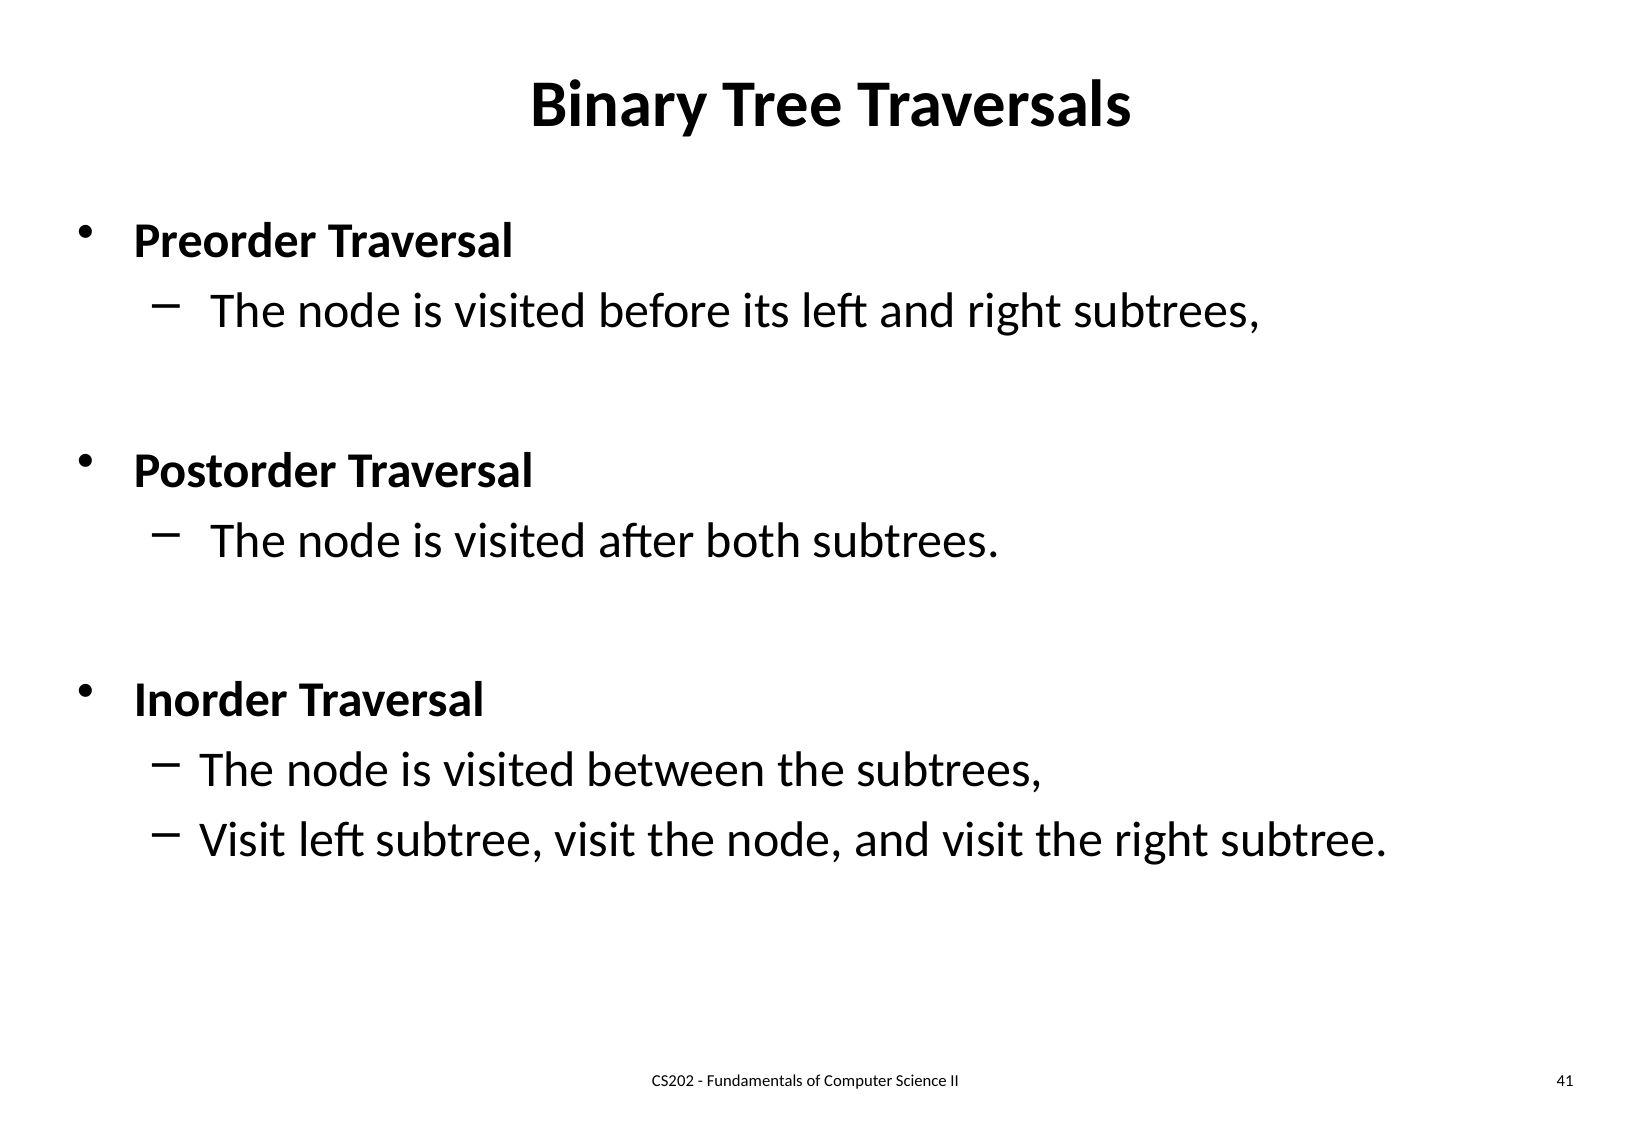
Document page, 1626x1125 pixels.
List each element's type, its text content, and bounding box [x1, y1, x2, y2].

footer CS202 - Fundamentals of Computer Science II [501, 1062, 1111, 1100]
title Binary Tree Traversals [62, 24, 1600, 175]
slide_number 41 [1250, 1062, 1589, 1100]
list Preorder Traversal The node is visited before its left and right subtrees, Postorder Traversal The node is visited after both subtrees. Inorder Traversal The node is visited between the subtrees, Visit left subtree, visit the node, and visit the right subtree. [62, 200, 1588, 1038]
